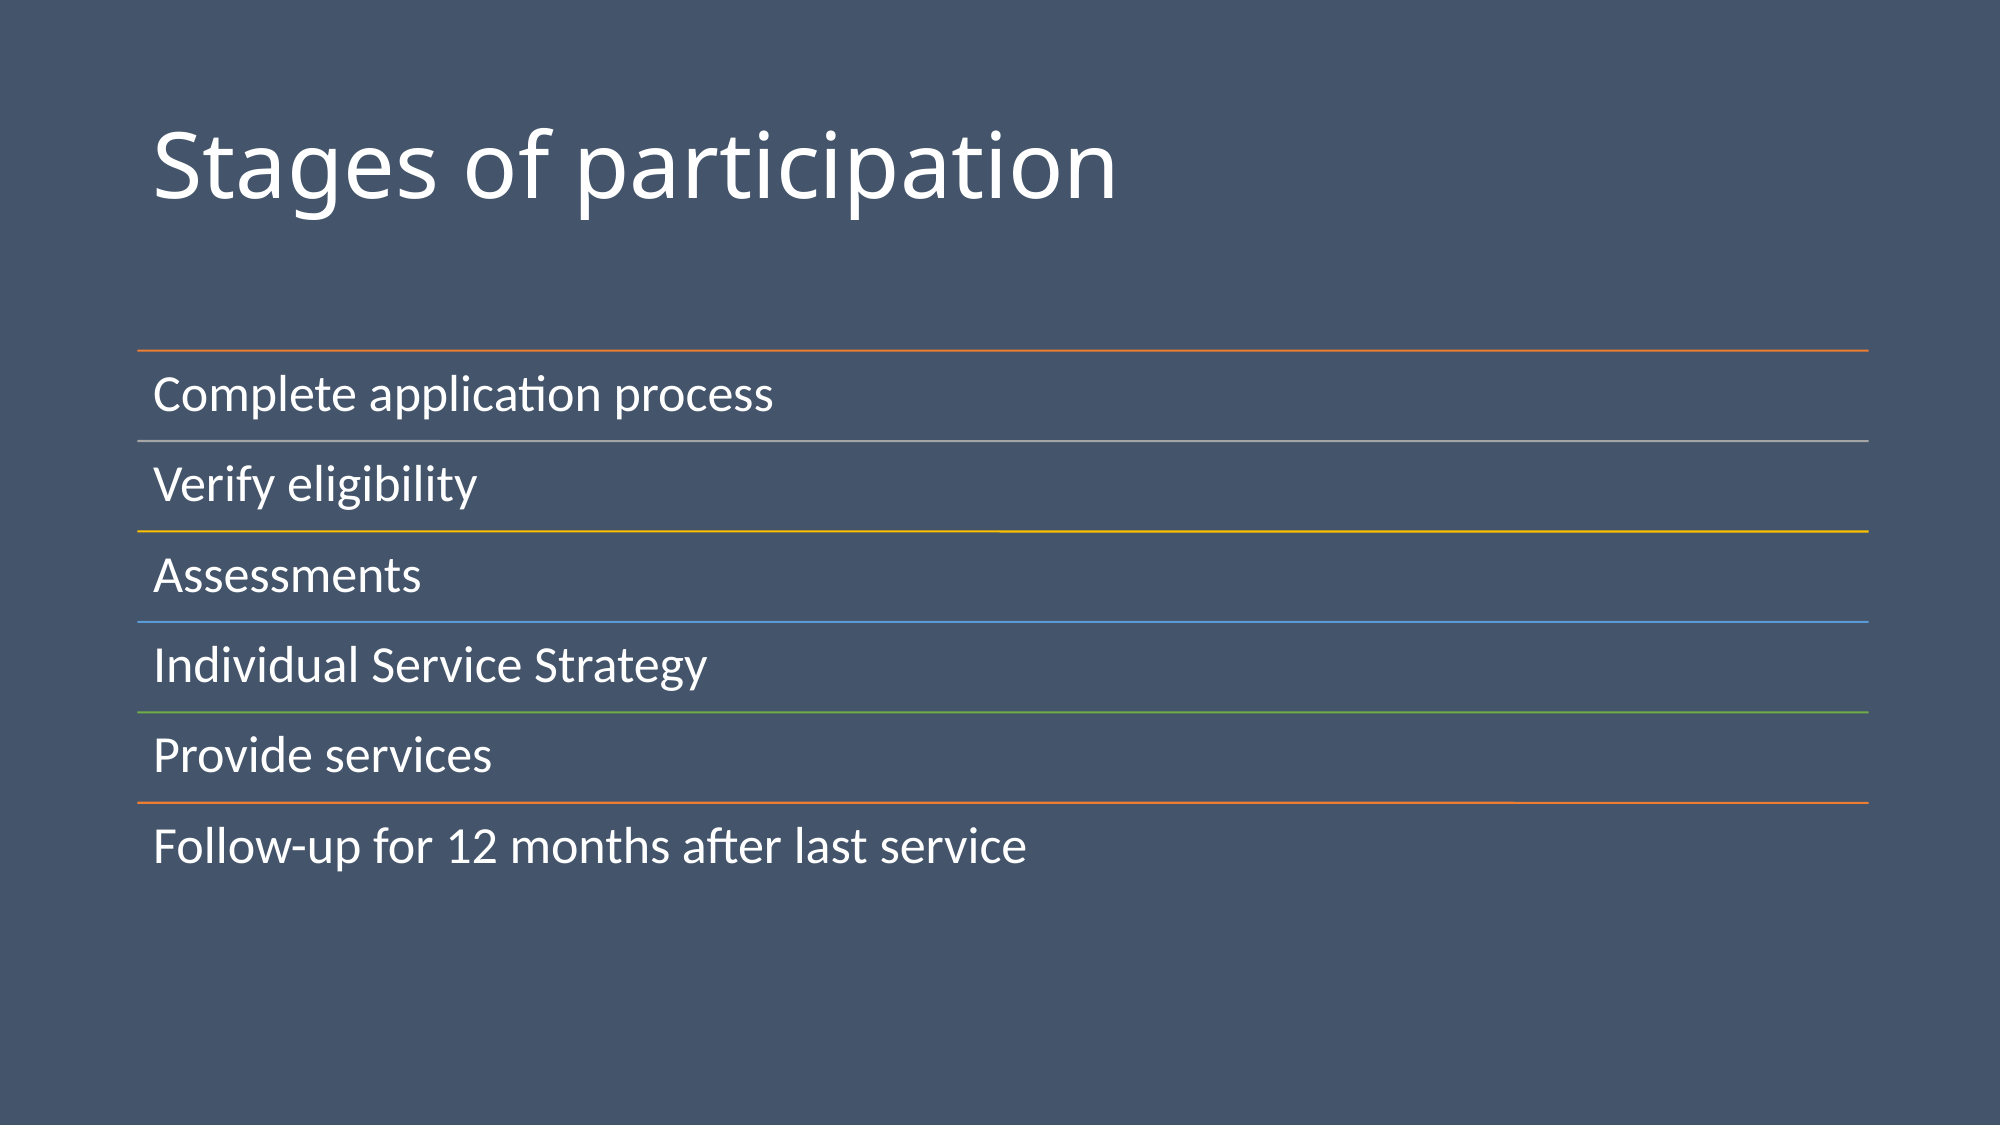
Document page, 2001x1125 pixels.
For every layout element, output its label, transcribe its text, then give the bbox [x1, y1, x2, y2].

title Stages of participation [137, 59, 1863, 278]
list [137, 350, 1869, 894]
